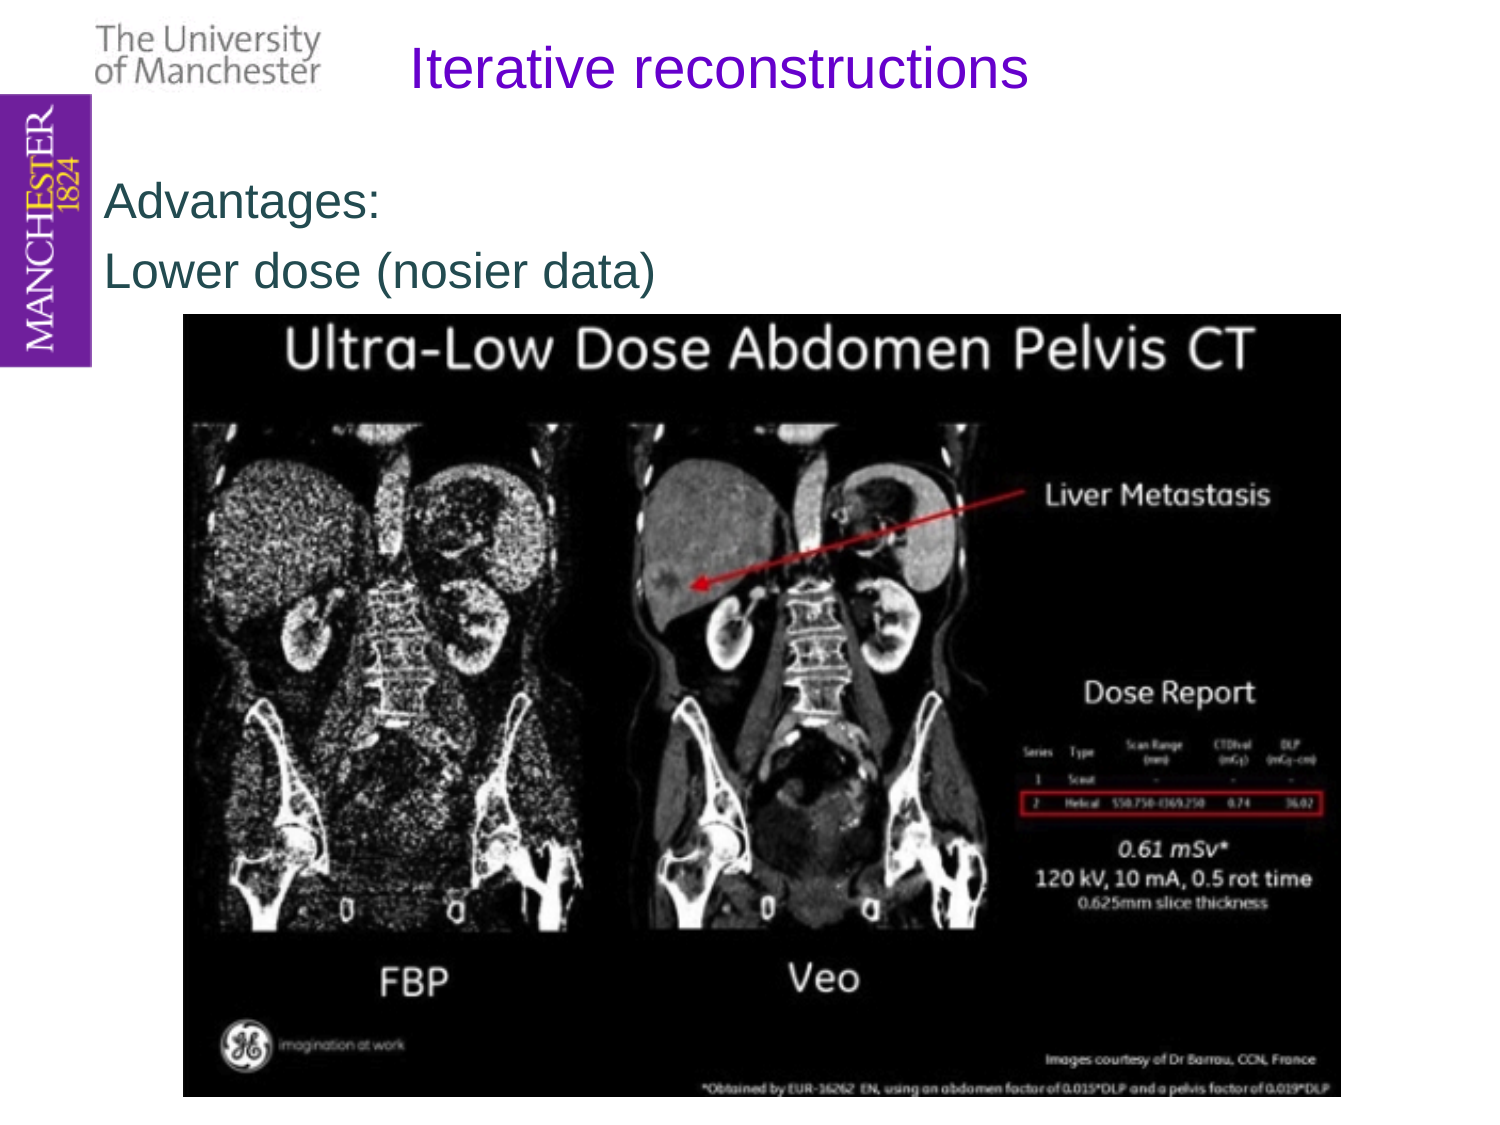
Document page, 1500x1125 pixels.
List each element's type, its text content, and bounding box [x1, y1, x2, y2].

title Iterative reconstructions [289, 18, 1093, 111]
picture [95, 4, 323, 99]
list Advantages: Lower dose (nosier data) [88, 160, 1439, 904]
picture [182, 314, 1341, 1097]
